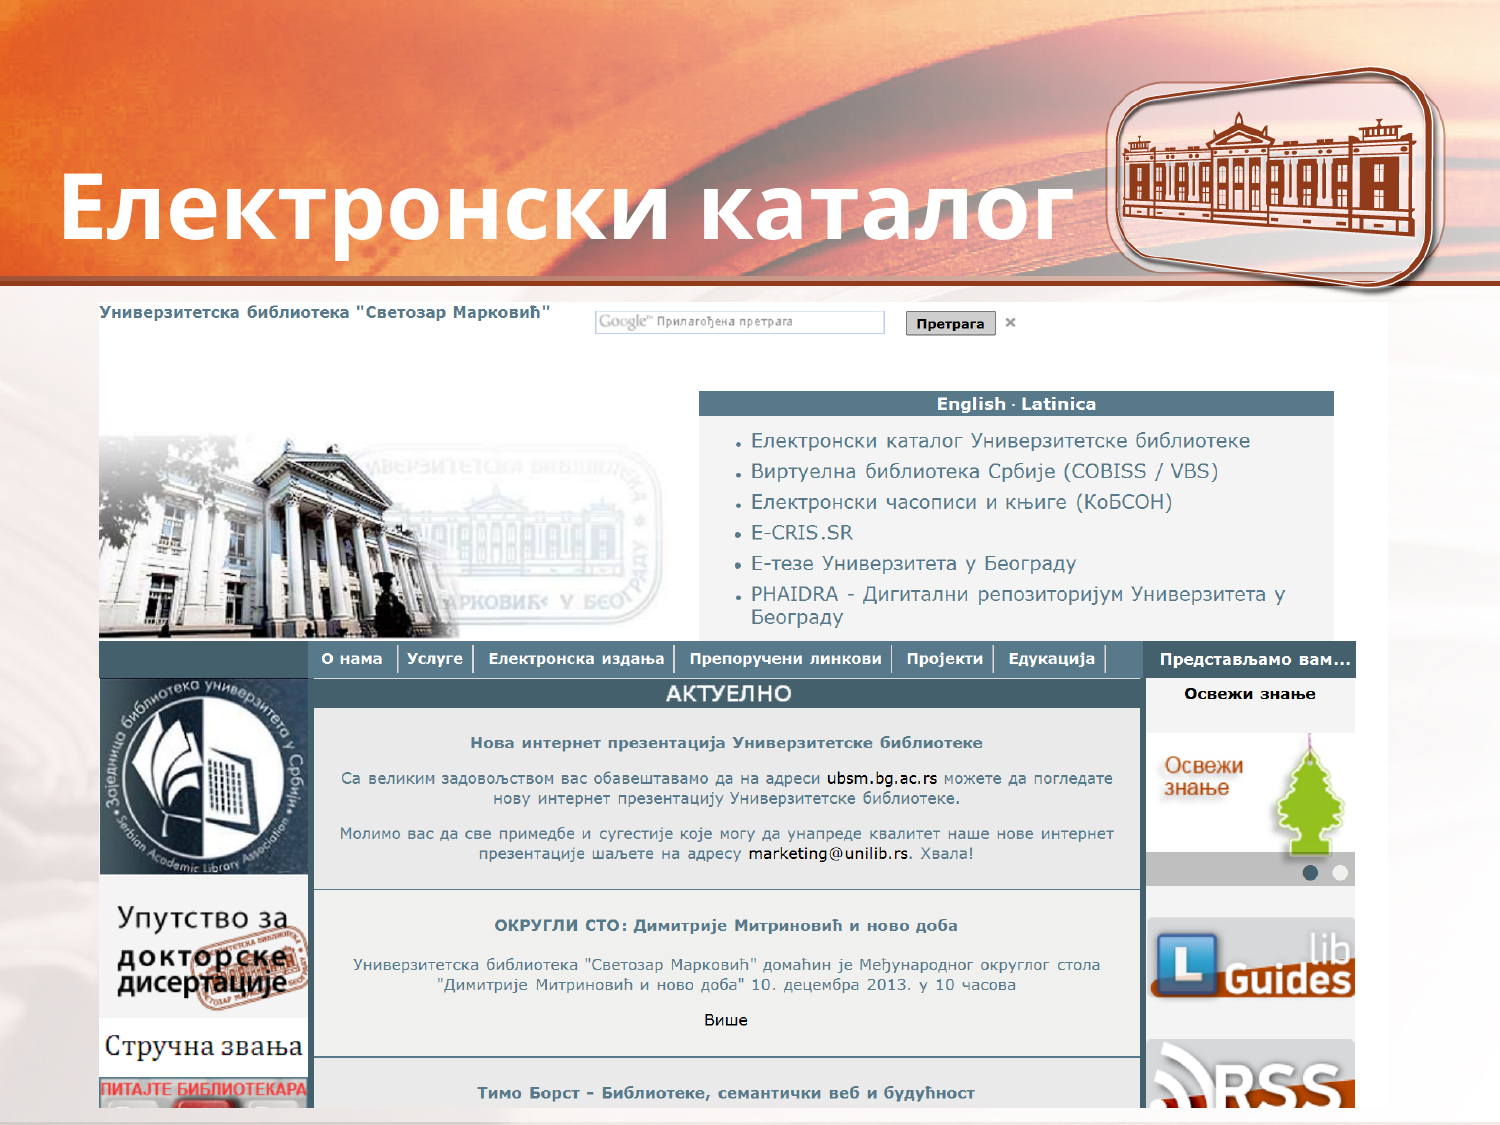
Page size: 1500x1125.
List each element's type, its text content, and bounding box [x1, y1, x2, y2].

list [99, 302, 1388, 1108]
picture [0, 0, 1500, 1125]
title Електронски каталог [40, 18, 1093, 266]
